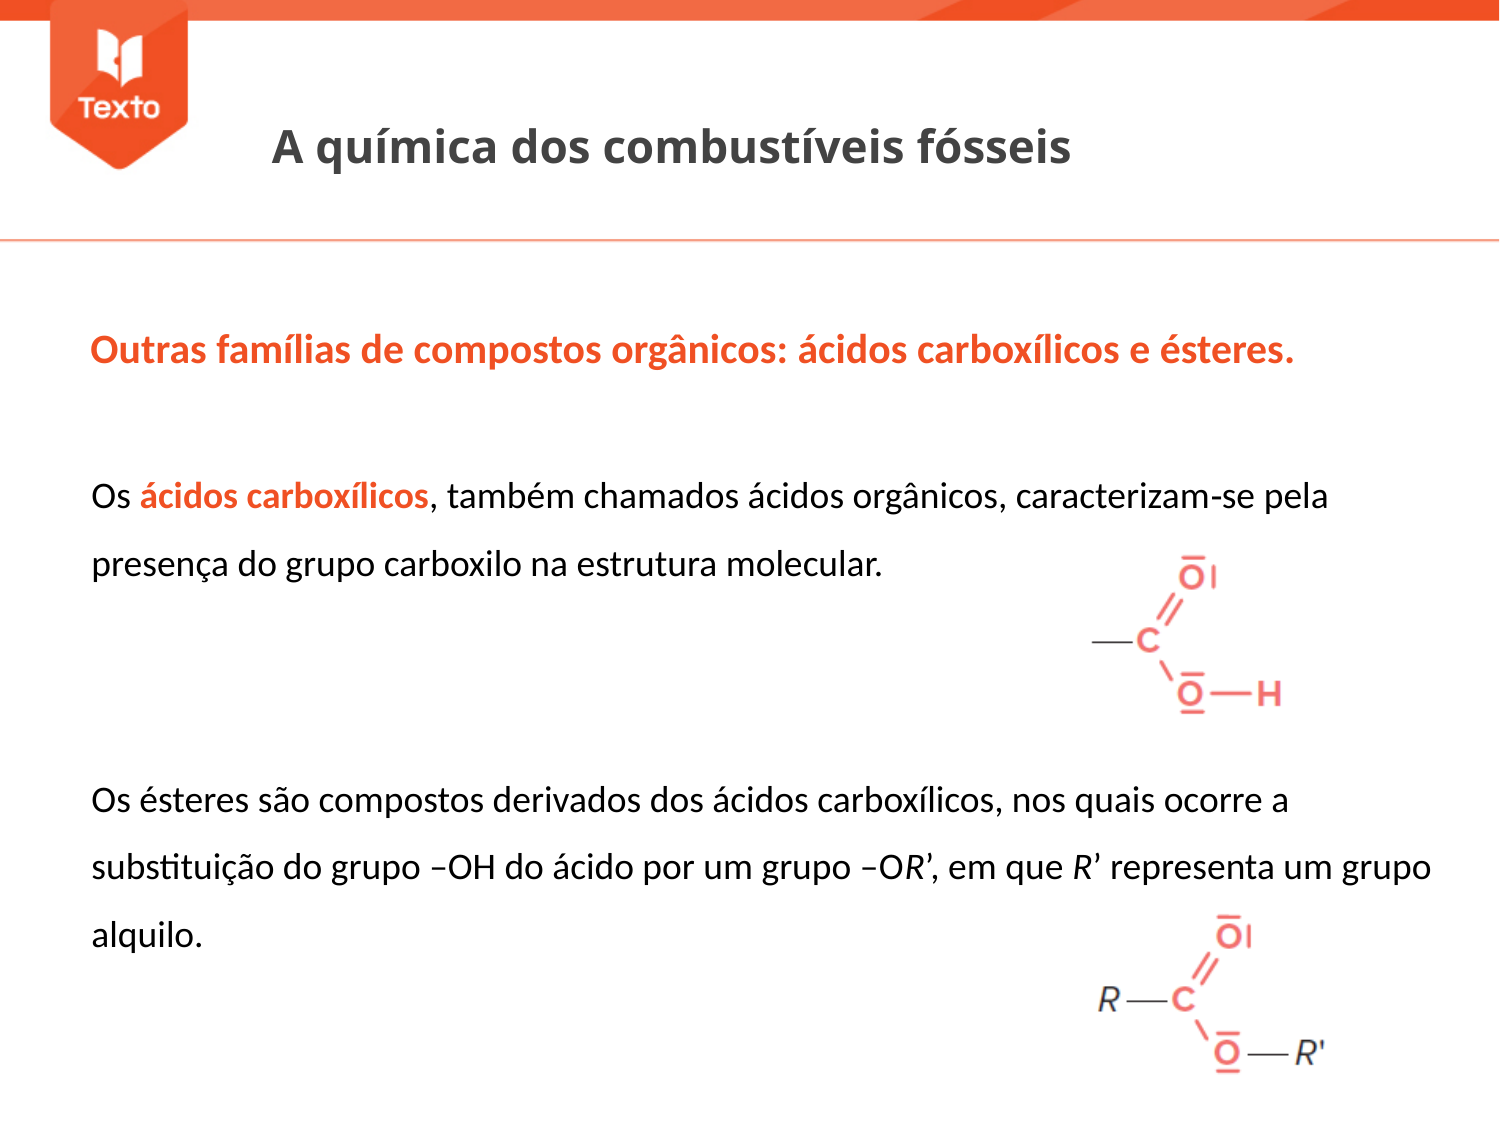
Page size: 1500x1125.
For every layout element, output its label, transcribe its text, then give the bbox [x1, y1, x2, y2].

picture [0, 0, 1500, 1125]
text_box Os ácidos carboxílicos, também chamados ácidos orgânicos, caracterizam‑se pela presença do grupo carboxilo na estrutura molecular. [76, 441, 1483, 592]
text_box Outras famílias de compostos orgânicos: ácidos carboxílicos e ésteres. [75, 314, 1311, 380]
text_box A química dos combustíveis fósseis [257, 110, 1087, 180]
text_box Os ésteres são compostos derivados dos ácidos carboxílicos, nos quais ocorre a substituição do grupo –OH do ácido por um grupo –OR’, em que R’ representa um grupo alquilo. [76, 744, 1483, 963]
